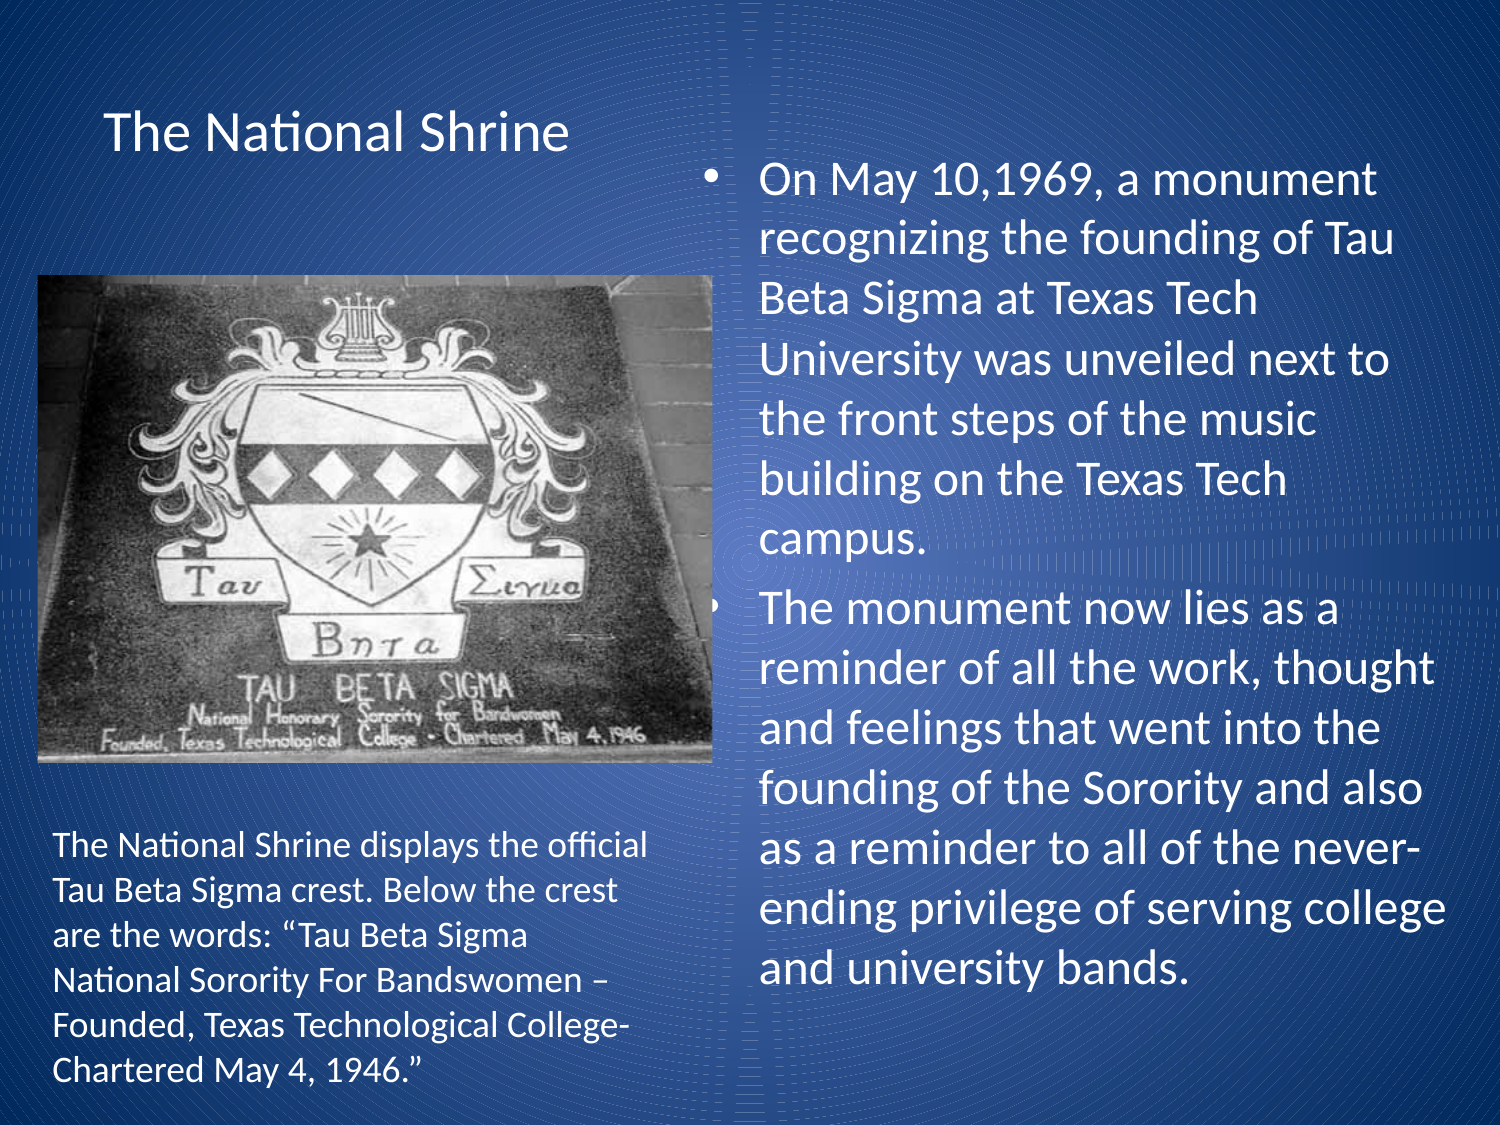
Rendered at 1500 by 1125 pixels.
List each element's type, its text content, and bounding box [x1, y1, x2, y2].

text_box The National Shrine displays the official Tau Beta Sigma crest. Below the crest are the words: “Tau Beta Sigma National Sorority For Bandswomen – Founded, Texas Technological College-Chartered May 4, 1946.” [37, 812, 675, 1098]
list On May 10,1969, a monument recognizing the founding of Tau Beta Sigma at Texas Tech University was unveiled next to the front steps of the music building on the Texas Tech campus. The monument now lies as a reminder of all the work, thought and feelings that went into the founding of the Sorority and also as a reminder to all of the never-ending privilege of serving college and university bands. [687, 137, 1463, 1038]
picture [37, 274, 713, 763]
title The National Shrine [87, 50, 588, 205]
